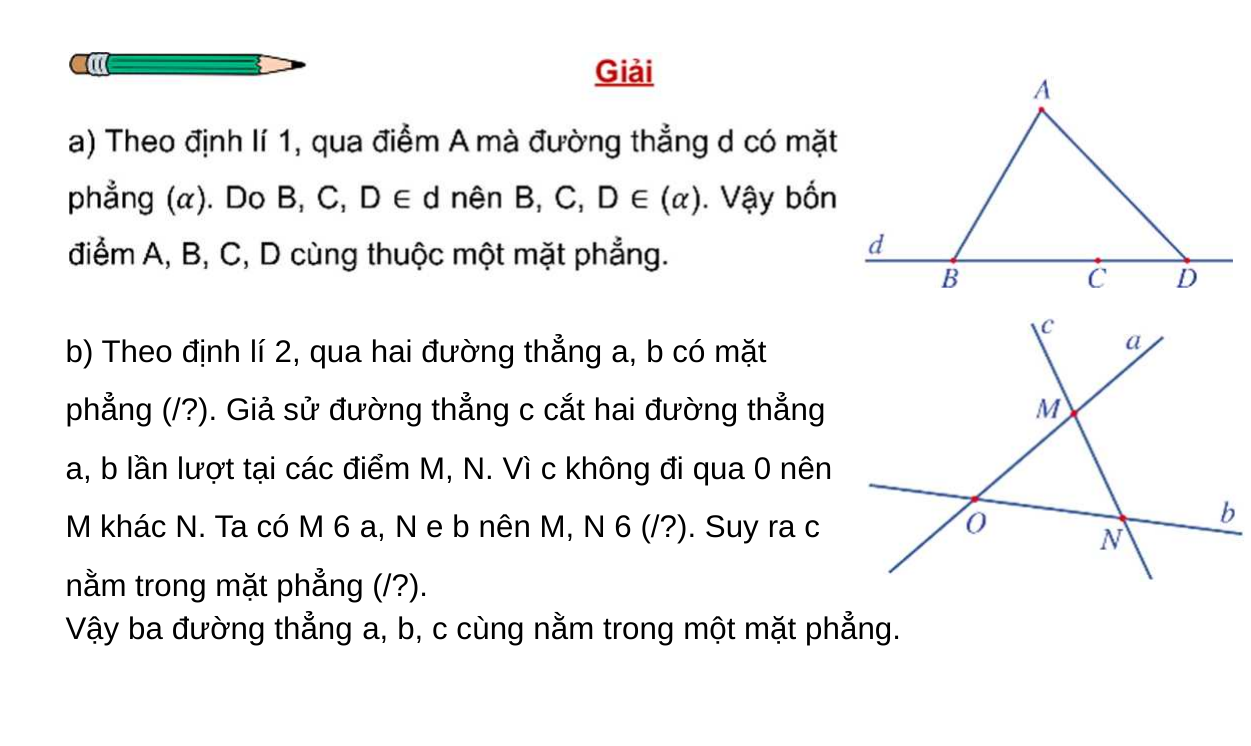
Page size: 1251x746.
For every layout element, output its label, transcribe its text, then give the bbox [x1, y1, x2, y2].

text_box b) Theo định lí 2, qua hai đường thẳng a, b có mặt phẳng (/?). Giả sử đường thẳng c cắt hai đường thẳng a, b lần lượt tại các điểm M, N. Vì c không đi qua 0 nên M khác N. Ta có M 6 a, N e b nên M, N 6 (/?). Suy ra c nằm trong mặt phẳng (/?). [65, 310, 841, 596]
picture [69, 51, 1233, 288]
text_box Vậy ba đường thẳng a, b, c cùng nằm trong một mặt phẳng. [65, 608, 902, 644]
picture [866, 318, 1245, 583]
